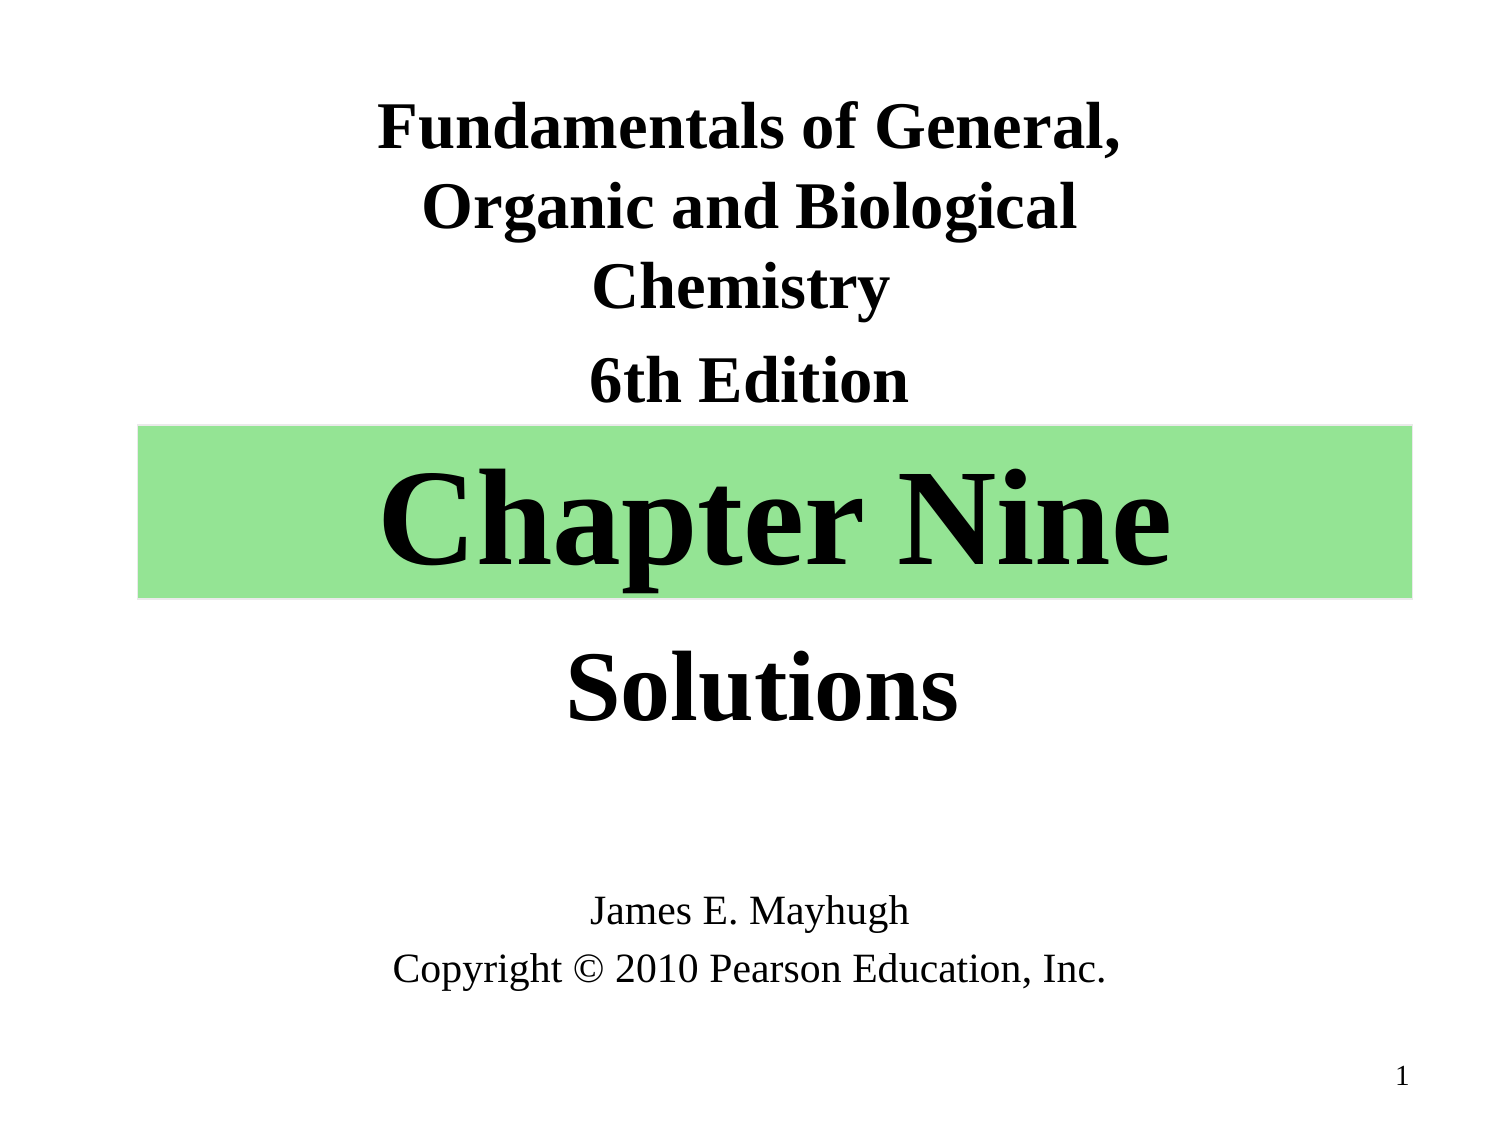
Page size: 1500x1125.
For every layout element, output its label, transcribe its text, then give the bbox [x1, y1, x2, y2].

text_box James E. Mayhugh Copyright © 2010 Pearson Education, Inc. [374, 875, 1125, 999]
slide_number 1 [1074, 1023, 1426, 1100]
subtitle Solutions [237, 612, 1288, 813]
text_box Fundamentals of General, Organic and Biological Chemistry 6th Edition [249, 74, 1250, 423]
title Chapter Nine [137, 424, 1413, 600]
